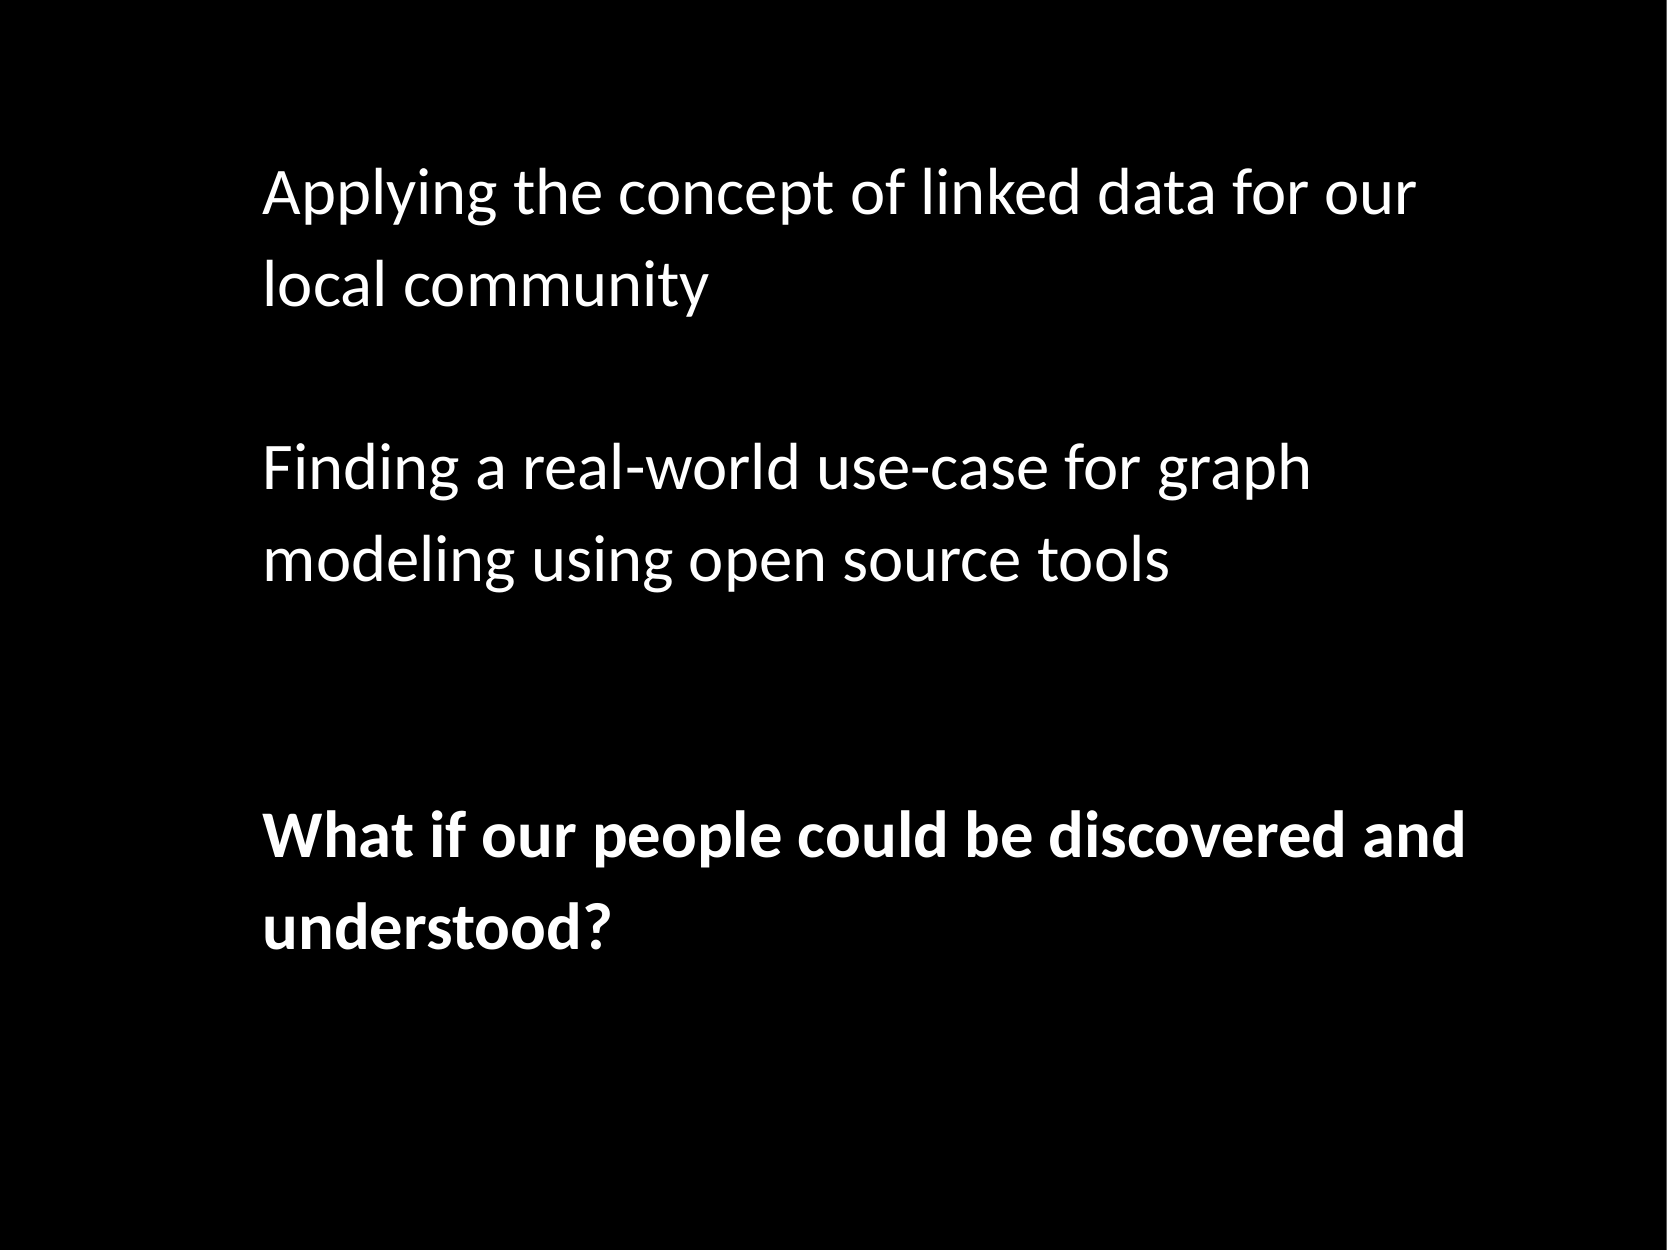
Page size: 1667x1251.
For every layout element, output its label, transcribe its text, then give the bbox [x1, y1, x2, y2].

text_box Applying the concept of linked data for our local community Finding a real-world use-case for graph modeling using open source tools What if our people could be discovered and understood? [150, 116, 1558, 1141]
